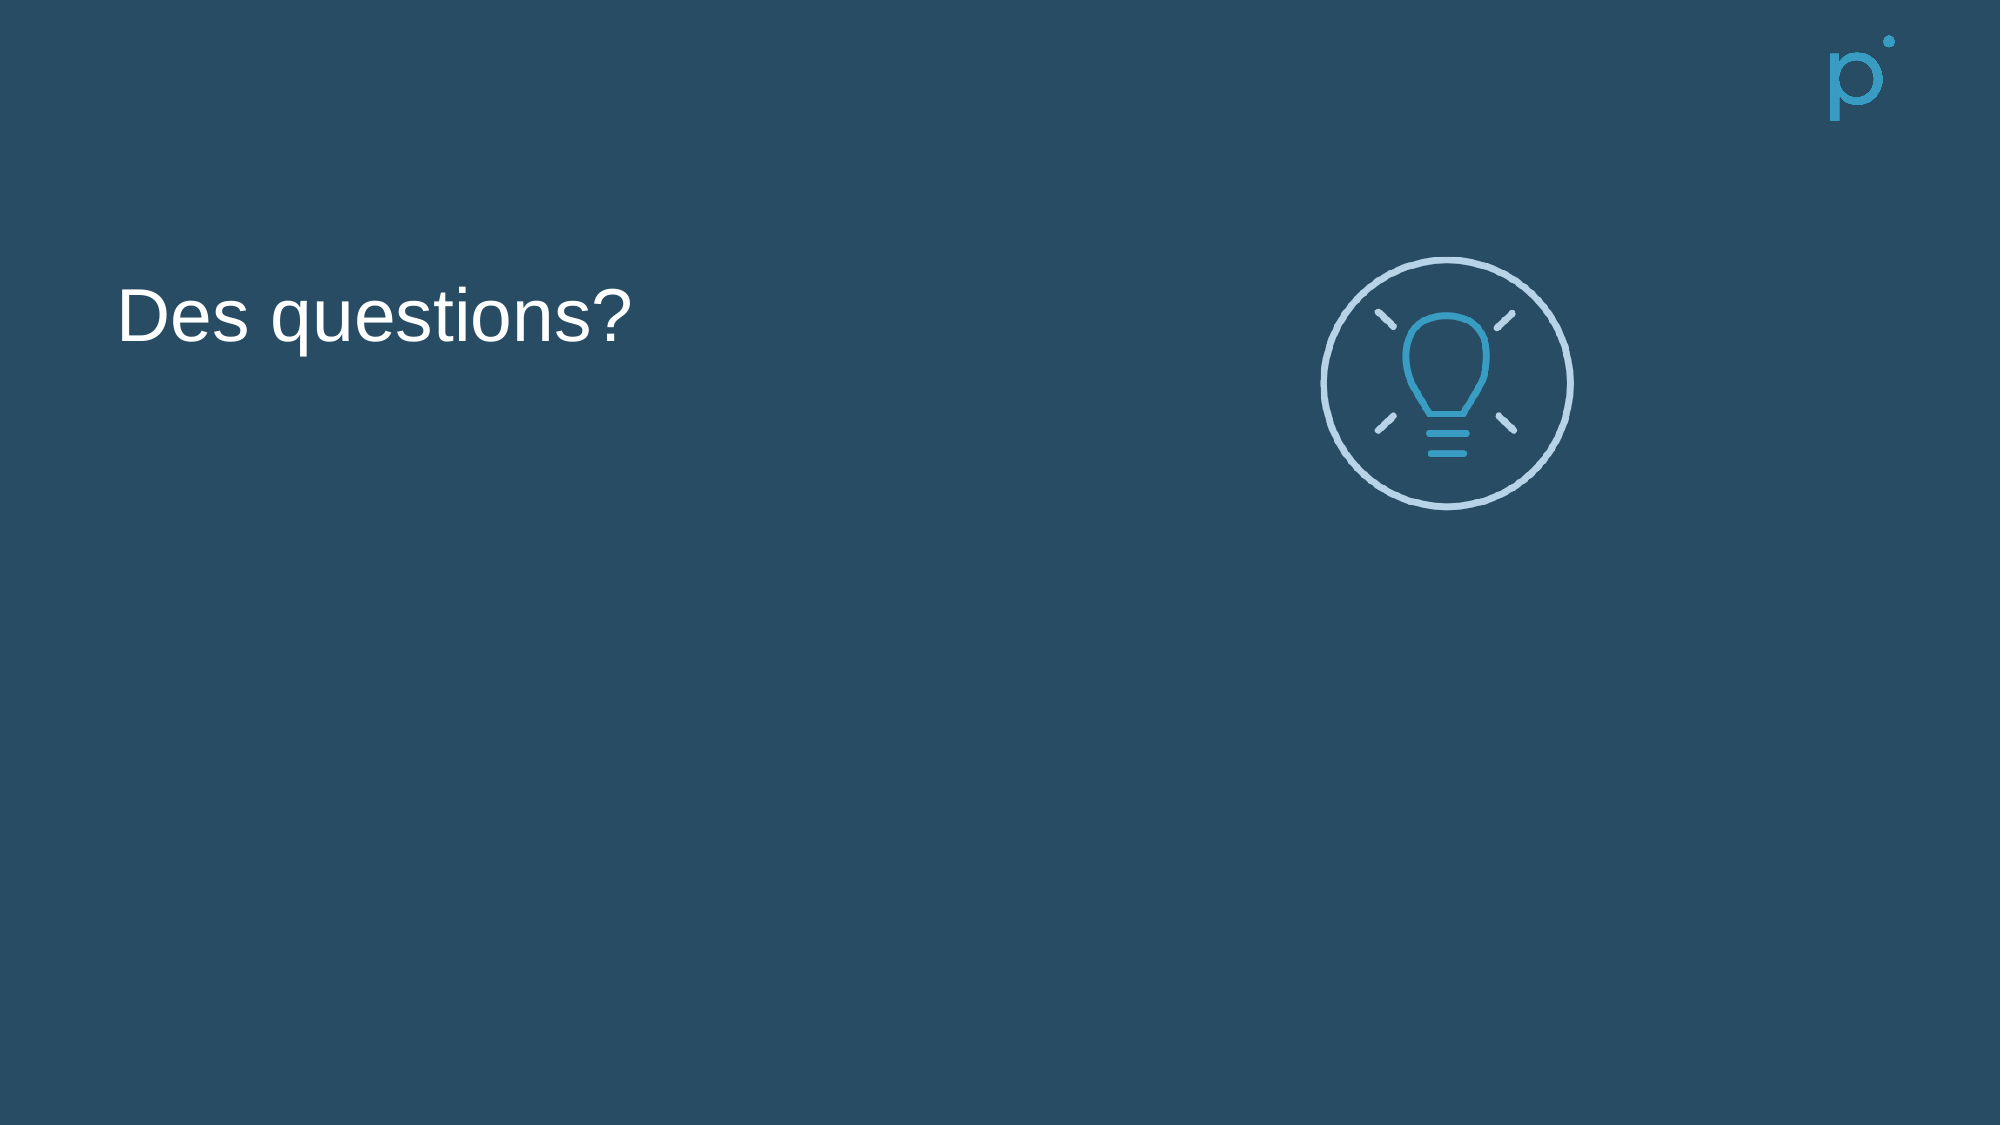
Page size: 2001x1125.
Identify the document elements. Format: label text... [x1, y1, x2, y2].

picture [1300, 236, 1596, 532]
list Des questions? [116, 257, 1284, 516]
picture [1830, 35, 1895, 121]
